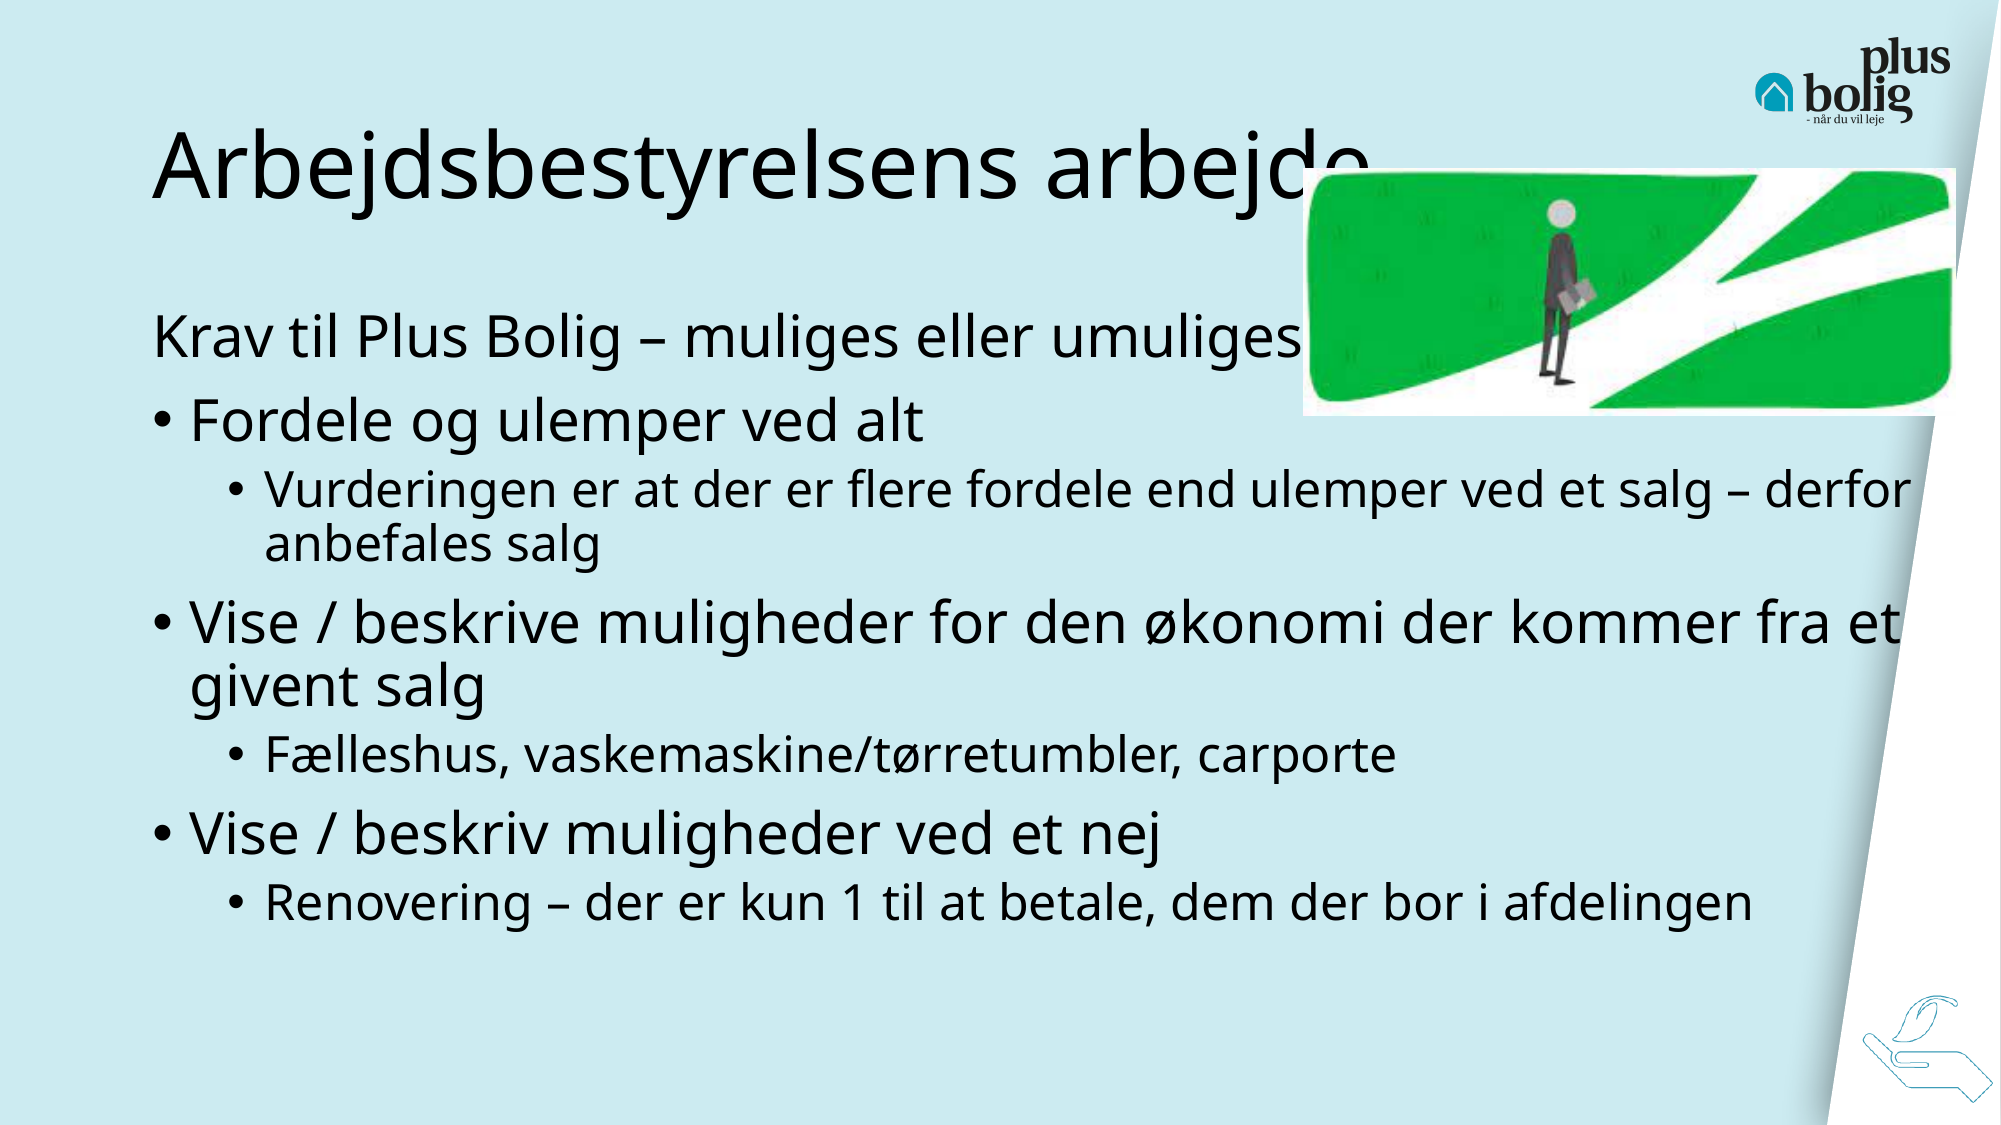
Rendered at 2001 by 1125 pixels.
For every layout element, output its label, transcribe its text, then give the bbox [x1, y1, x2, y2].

picture [1862, 995, 1993, 1103]
title Arbejdsbestyrelsens arbejde [137, 59, 1863, 278]
picture [1303, 168, 1956, 416]
list Krav til Plus Bolig – muliges eller umuliges kunst Fordele og ulemper ved alt Vurderingen er at der er flere fordele end ulemper ved et salg – derfor anbefales salg Vise / beskrive muligheder for den økonomi der kommer fra et givent salg Fælleshus, vaskemaskine/tørretumbler, carporte Vise / beskriv muligheder ved et nej Renovering – der er kun 1 til at betale, dem der bor i afdelingen [137, 299, 1956, 1014]
picture [1755, 37, 1950, 126]
